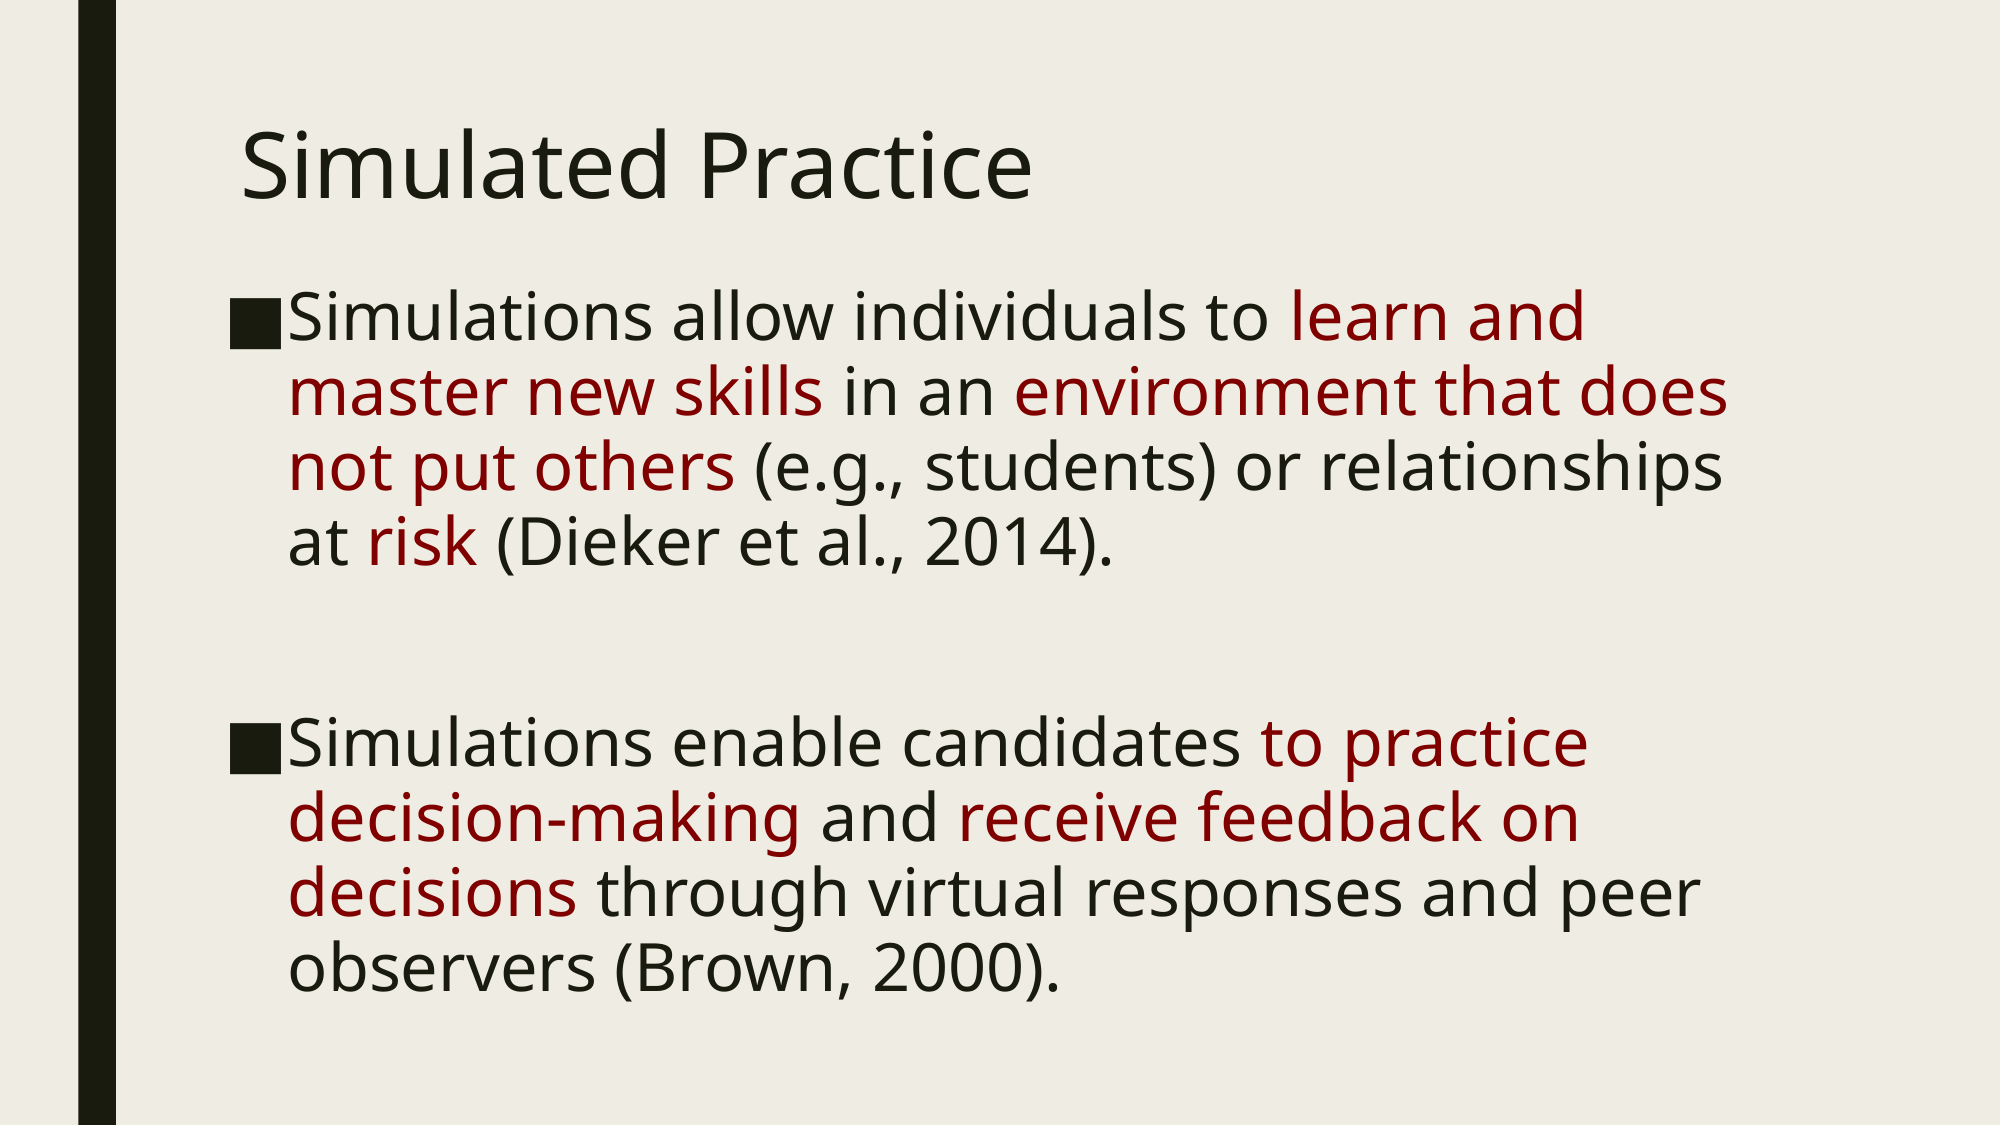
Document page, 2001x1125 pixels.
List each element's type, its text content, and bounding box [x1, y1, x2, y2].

list Simulations allow individuals to learn and master new skills in an environment that does not put others (e.g., students) or relationships at risk (Dieker et al., 2014). Simulations enable candidates to practice decision-making and receive feedback on decisions through virtual responses and peer observers (Brown, 2000). [209, 272, 1785, 861]
title Simulated Practice [225, 112, 1800, 357]
